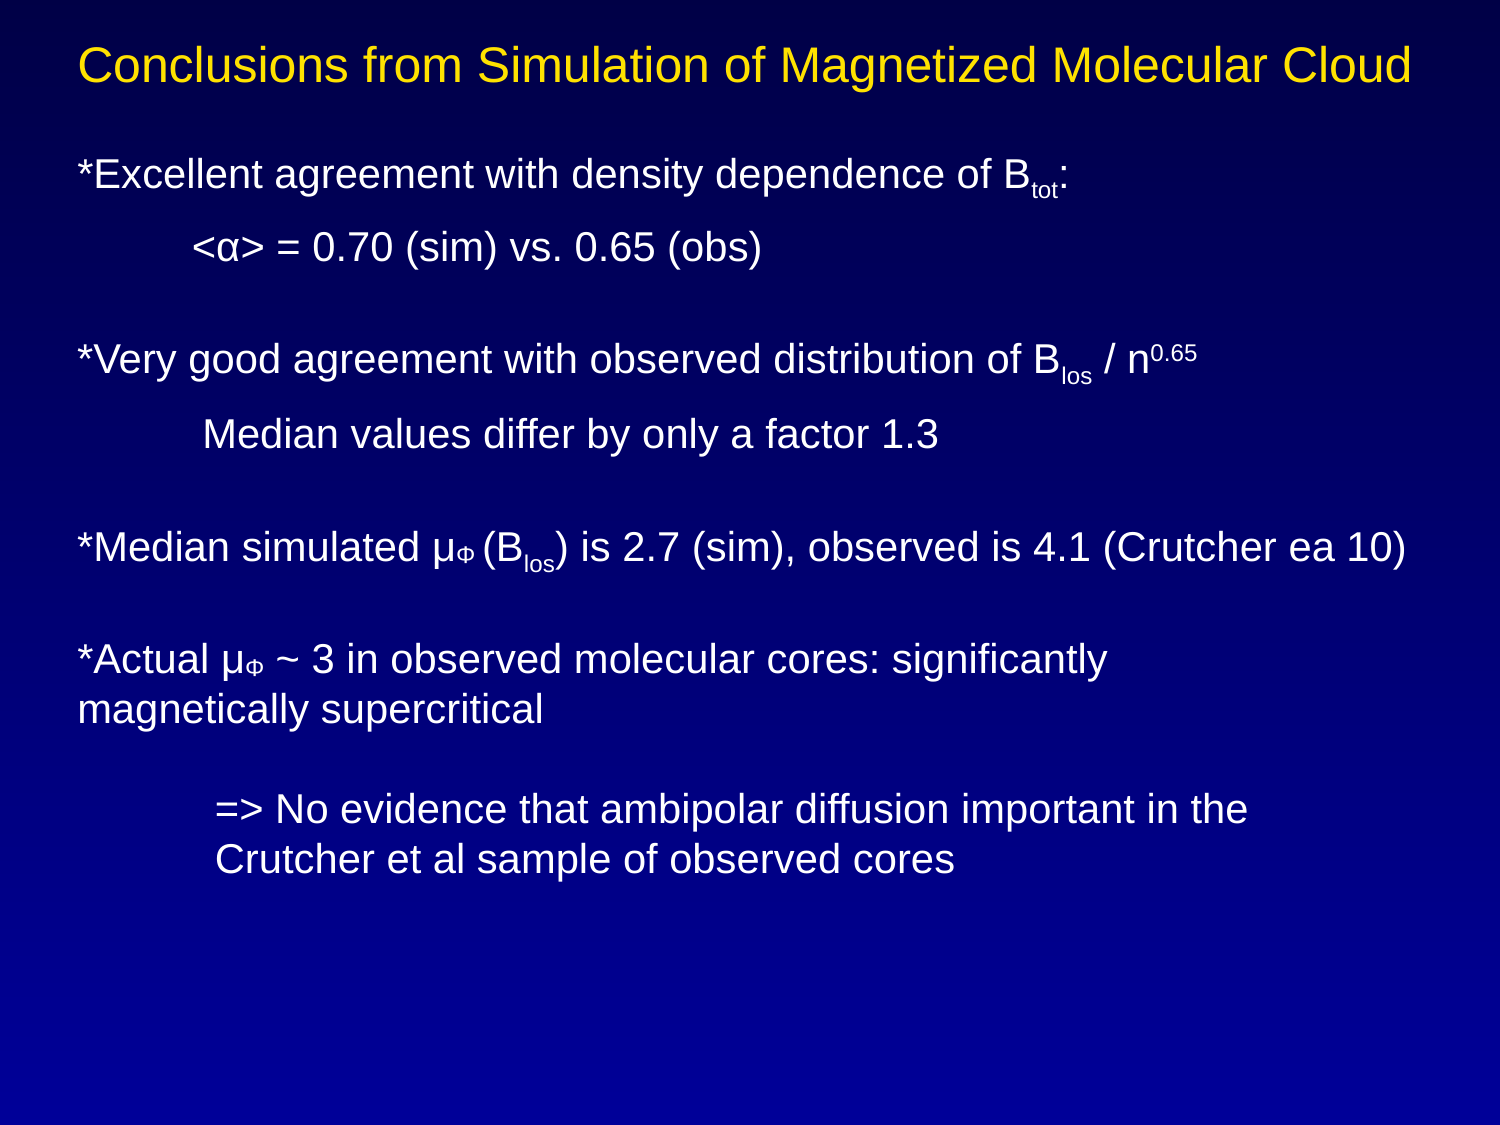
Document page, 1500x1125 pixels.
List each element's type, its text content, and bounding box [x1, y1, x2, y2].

text_box *Median simulated μΦ (Blos) is 2.7 (sim), observed is 4.1 (Crutcher ea 10) [62, 512, 1475, 585]
text_box Median values differ by only a factor 1.3 [187, 399, 1025, 465]
text_box Conclusions from Simulation of Magnetized Molecular Cloud [62, 24, 1450, 100]
text_box => No evidence that ambipolar diffusion important in the Crutcher et al sample of observed cores [199, 774, 1400, 890]
text_box *Actual μΦ ~ 3 in observed molecular cores: significantly magnetically supercritical [62, 624, 1288, 740]
text_box *Excellent agreement with density dependence of Btot: [62, 139, 1500, 211]
text_box <α> = 0.70 (sim) vs. 0.65 (obs) [177, 212, 779, 278]
text_box *Very good agreement with observed distribution of Blos / n0.65 [62, 324, 1475, 397]
